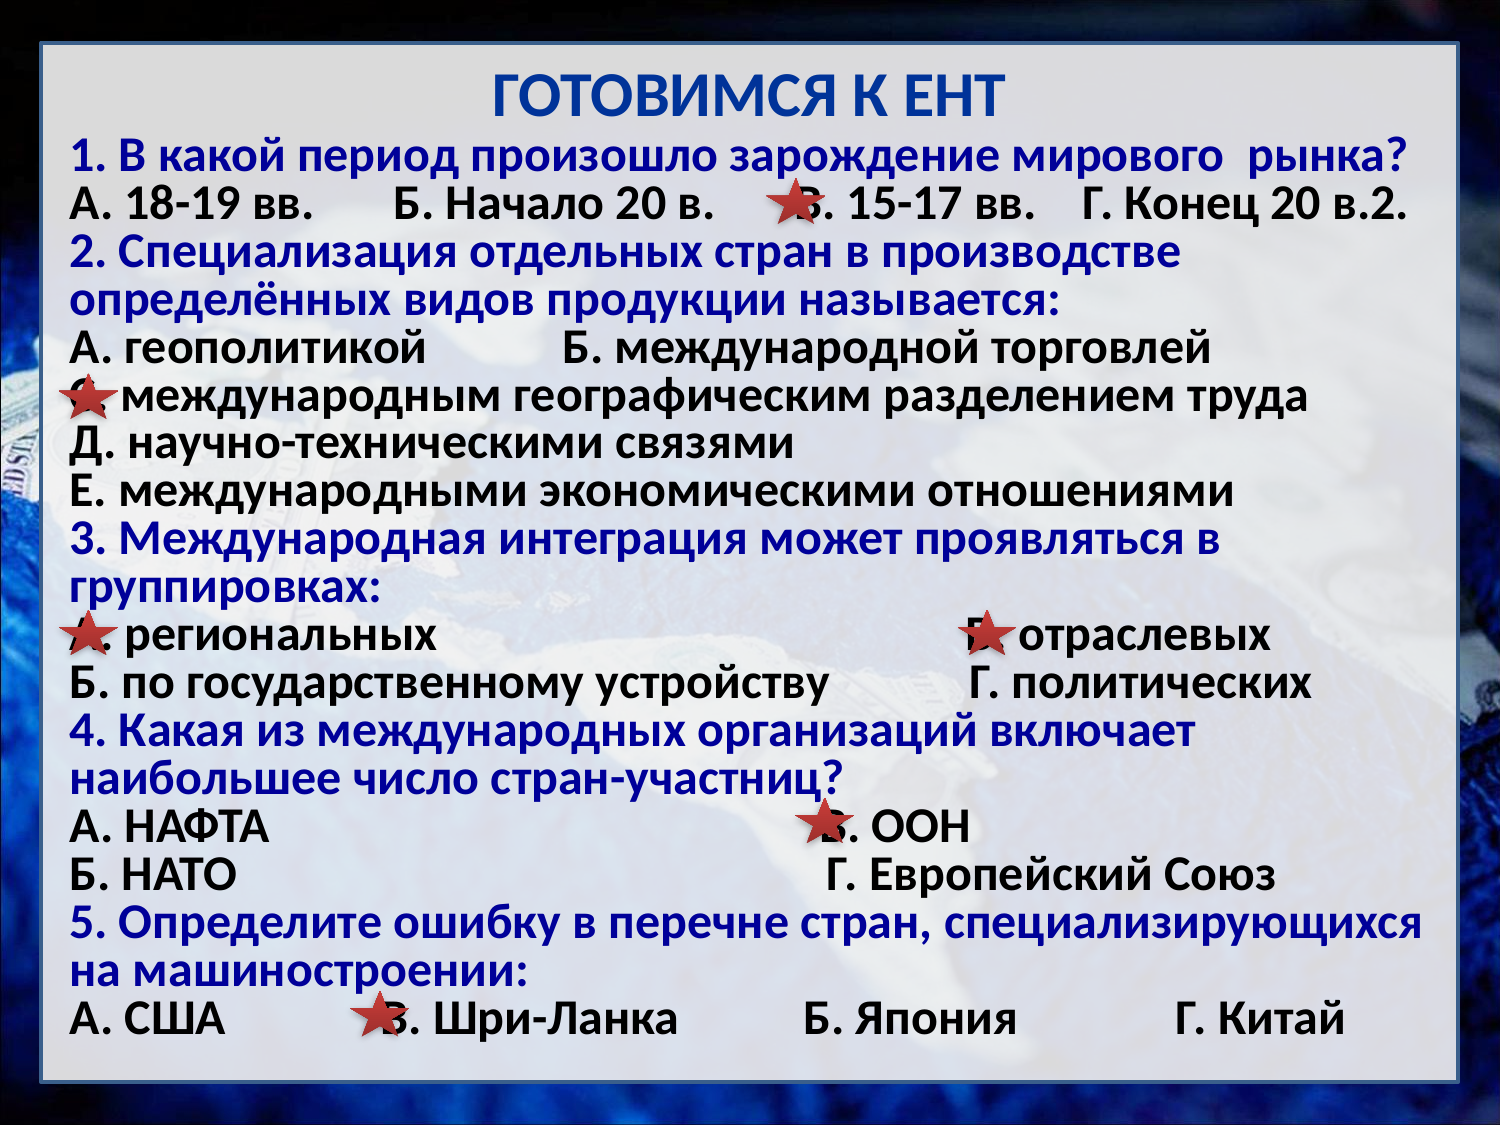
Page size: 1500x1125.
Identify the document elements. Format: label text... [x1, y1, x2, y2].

text_box [58, 609, 118, 656]
list 1. В какой период произошло зарождение мирового рынка? А. 18-19 вв. Б. Начало 20 в. В. 15-17 вв. Г. Конец 20 в.2. 2. Специализация отдельных стран в производстве определённых видов продукции называется: А. геополитикой Б. международной торговлей С. международным географическим разделением труда Д. научно-техническими связями Е. международными экономическими отношениями 3. Международная интеграция может проявляться в группировках: А. региональных В. отраслевых Б. по государственному устройству Г. политических 4. Какая из международных организаций включает наибольшее число стран-участниц? А. НАФТА В. ООН Б. НАТО Г. Европейский Союз 5. Определите ошибку в перечне стран, специализирующихся на машиностроении: А. США В. Шри-Ланка Б. Япония Г. Китай [54, 125, 1447, 1005]
picture [0, 0, 1500, 1125]
text_box [350, 990, 410, 1037]
text_box [795, 797, 855, 844]
text_box [766, 178, 826, 225]
title ГОТОВИМСЯ К ЕНТ [75, 45, 1425, 125]
text_box [957, 609, 1017, 656]
text_box [58, 373, 118, 420]
